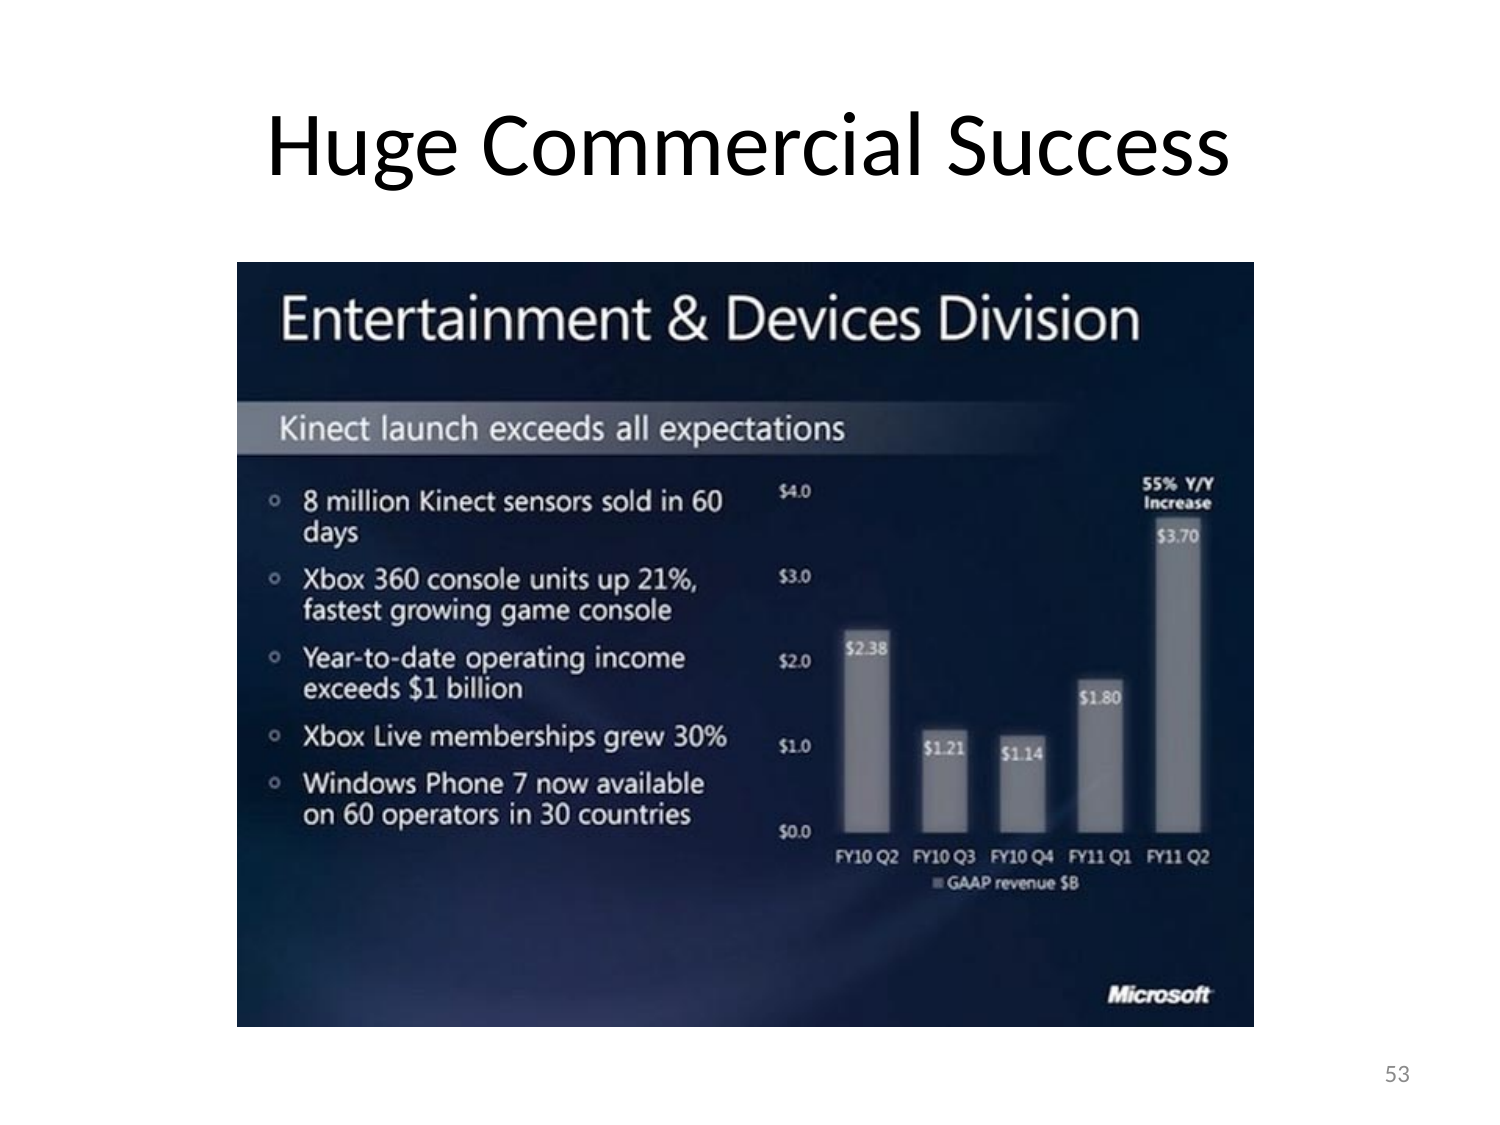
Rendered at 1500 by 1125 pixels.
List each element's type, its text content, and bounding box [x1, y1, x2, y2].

slide_number 53 [1074, 1042, 1425, 1103]
title Huge Commercial Success [75, 45, 1425, 233]
picture [237, 262, 1254, 1027]
